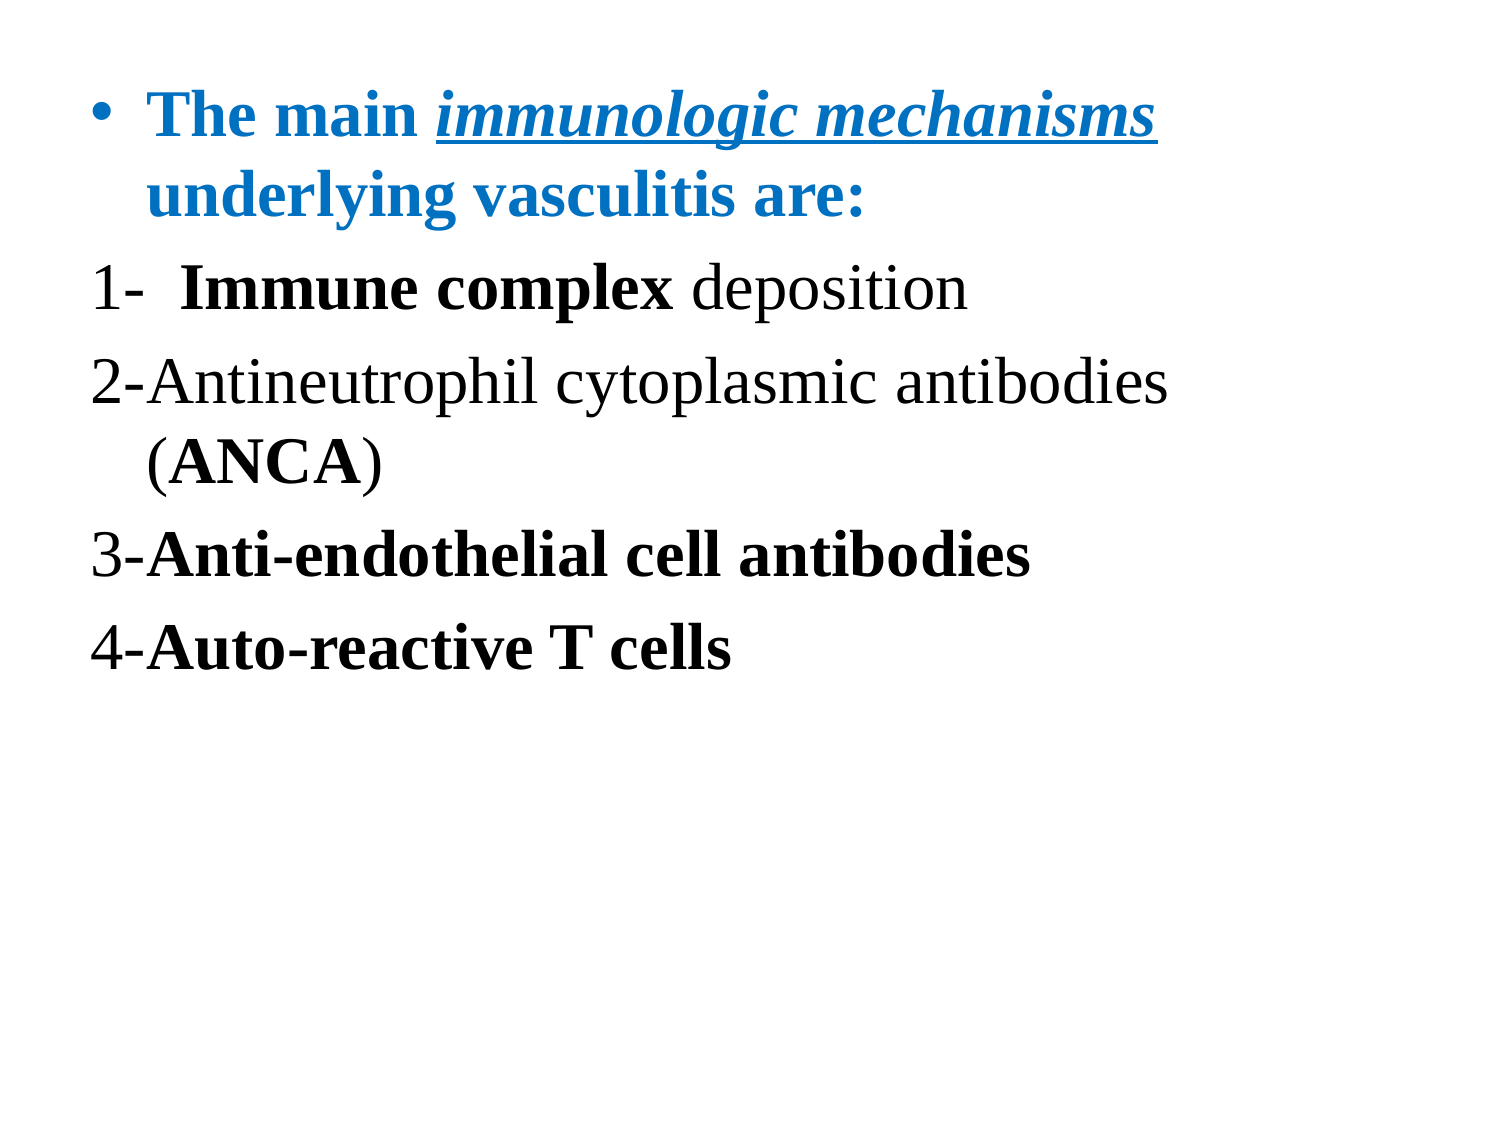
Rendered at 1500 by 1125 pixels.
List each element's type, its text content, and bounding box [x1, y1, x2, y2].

list The main immunologic mechanisms underlying vasculitis are: 1- Immune complex deposition 2- Antineutrophil cytoplasmic antibodies (ANCA) 3- Anti-endothelial cell antibodies 4- Auto-reactive T cells [75, 62, 1425, 1005]
